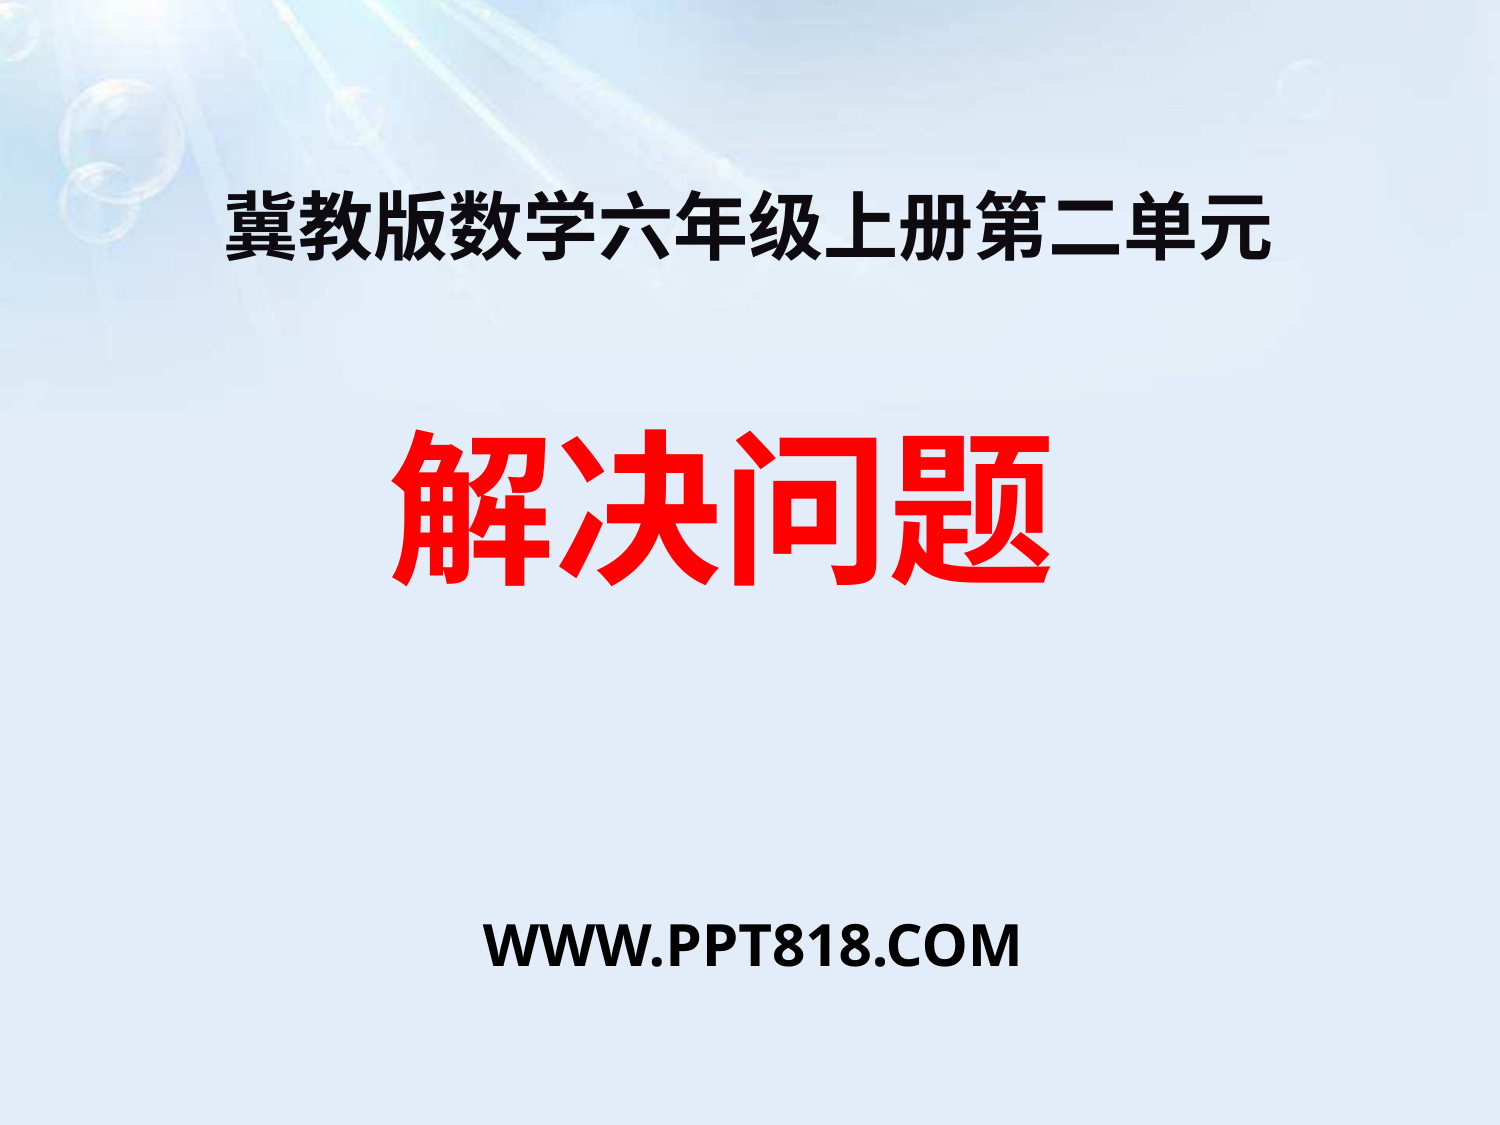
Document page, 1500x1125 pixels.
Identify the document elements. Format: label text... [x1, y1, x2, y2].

text_box WWW.PPT818.COM [411, 893, 1094, 985]
text_box 冀教版数学六年级上册第二单元 [127, 172, 1371, 278]
text_box 解决问题 [374, 397, 1125, 612]
picture [0, 0, 1500, 1125]
